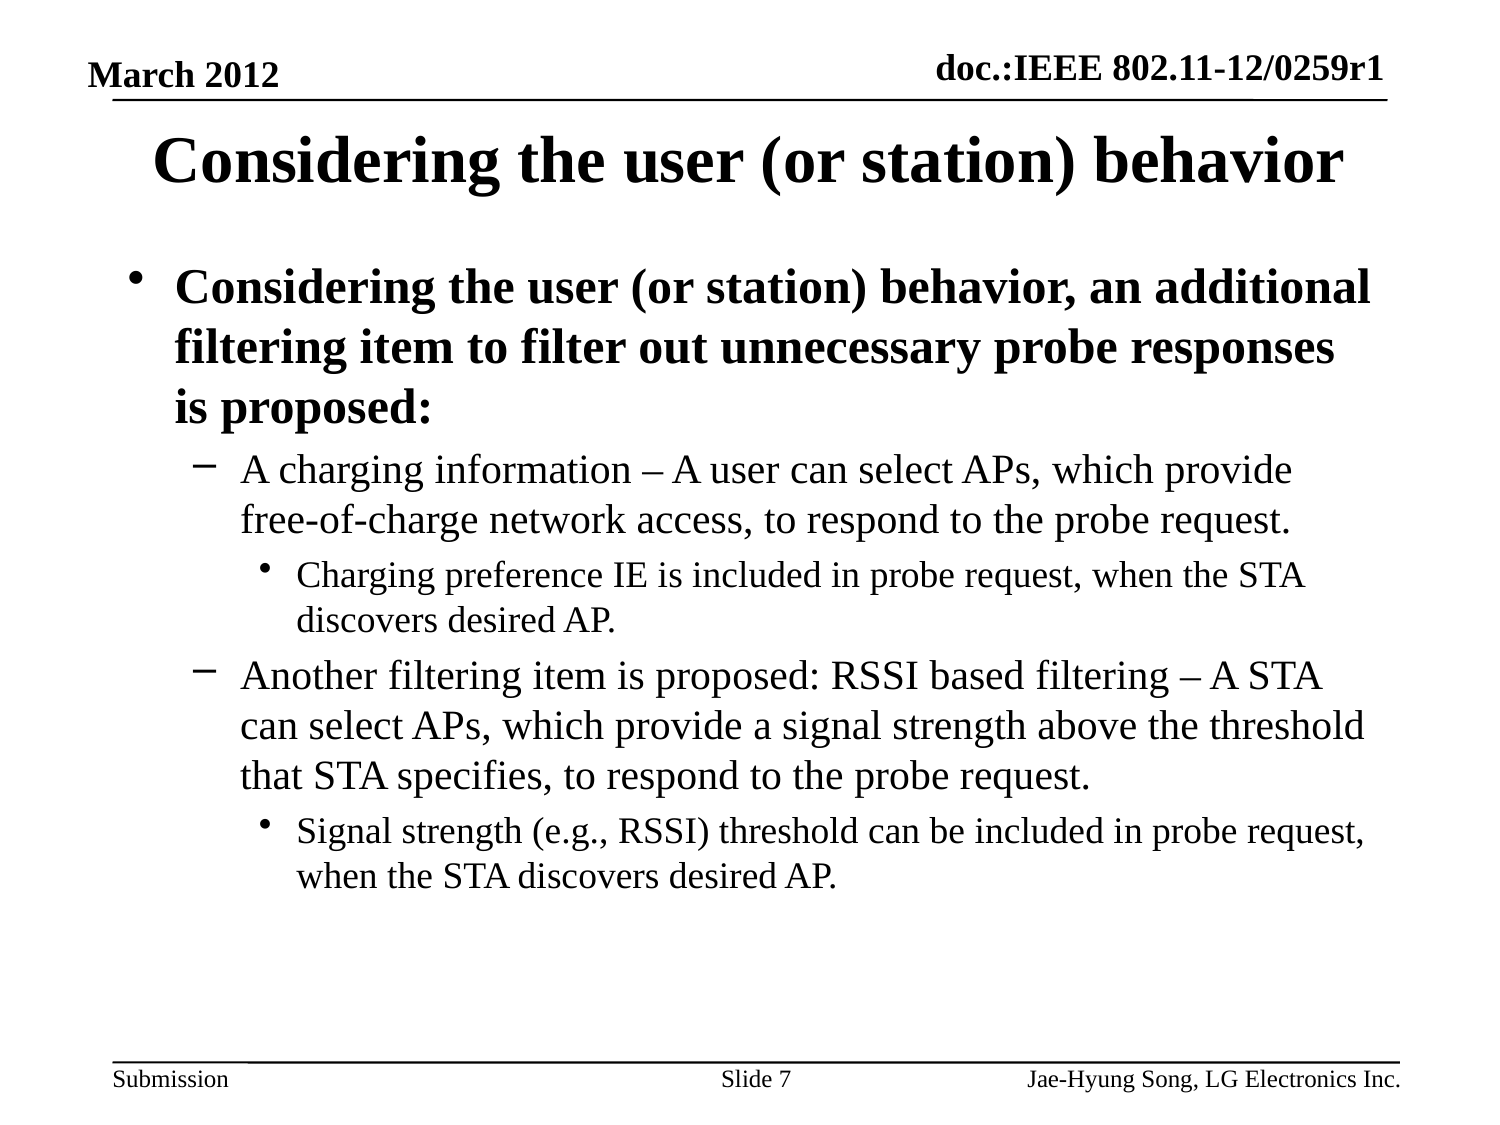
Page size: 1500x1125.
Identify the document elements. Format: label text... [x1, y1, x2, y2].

list Considering the user (or station) behavior, an additional filtering item to filter out unnecessary probe responses is proposed: A charging information – A user can select APs, which provide free-of-charge network access, to respond to the probe request. Charging preference IE is included in probe request, when the STA discovers desired AP. Another filtering item is proposed: RSSI based filtering – A STA can select APs, which provide a signal strength above the threshold that STA specifies, to respond to the probe request. Signal strength (e.g., RSSI) threshold can be included in probe request, when the STA discovers desired AP. [112, 245, 1388, 997]
slide_number Slide 7 [712, 1061, 800, 1093]
footer Jae-Hyung Song, LG Electronics Inc. [1022, 1061, 1402, 1125]
title Considering the user (or station) behavior [112, 111, 1388, 200]
